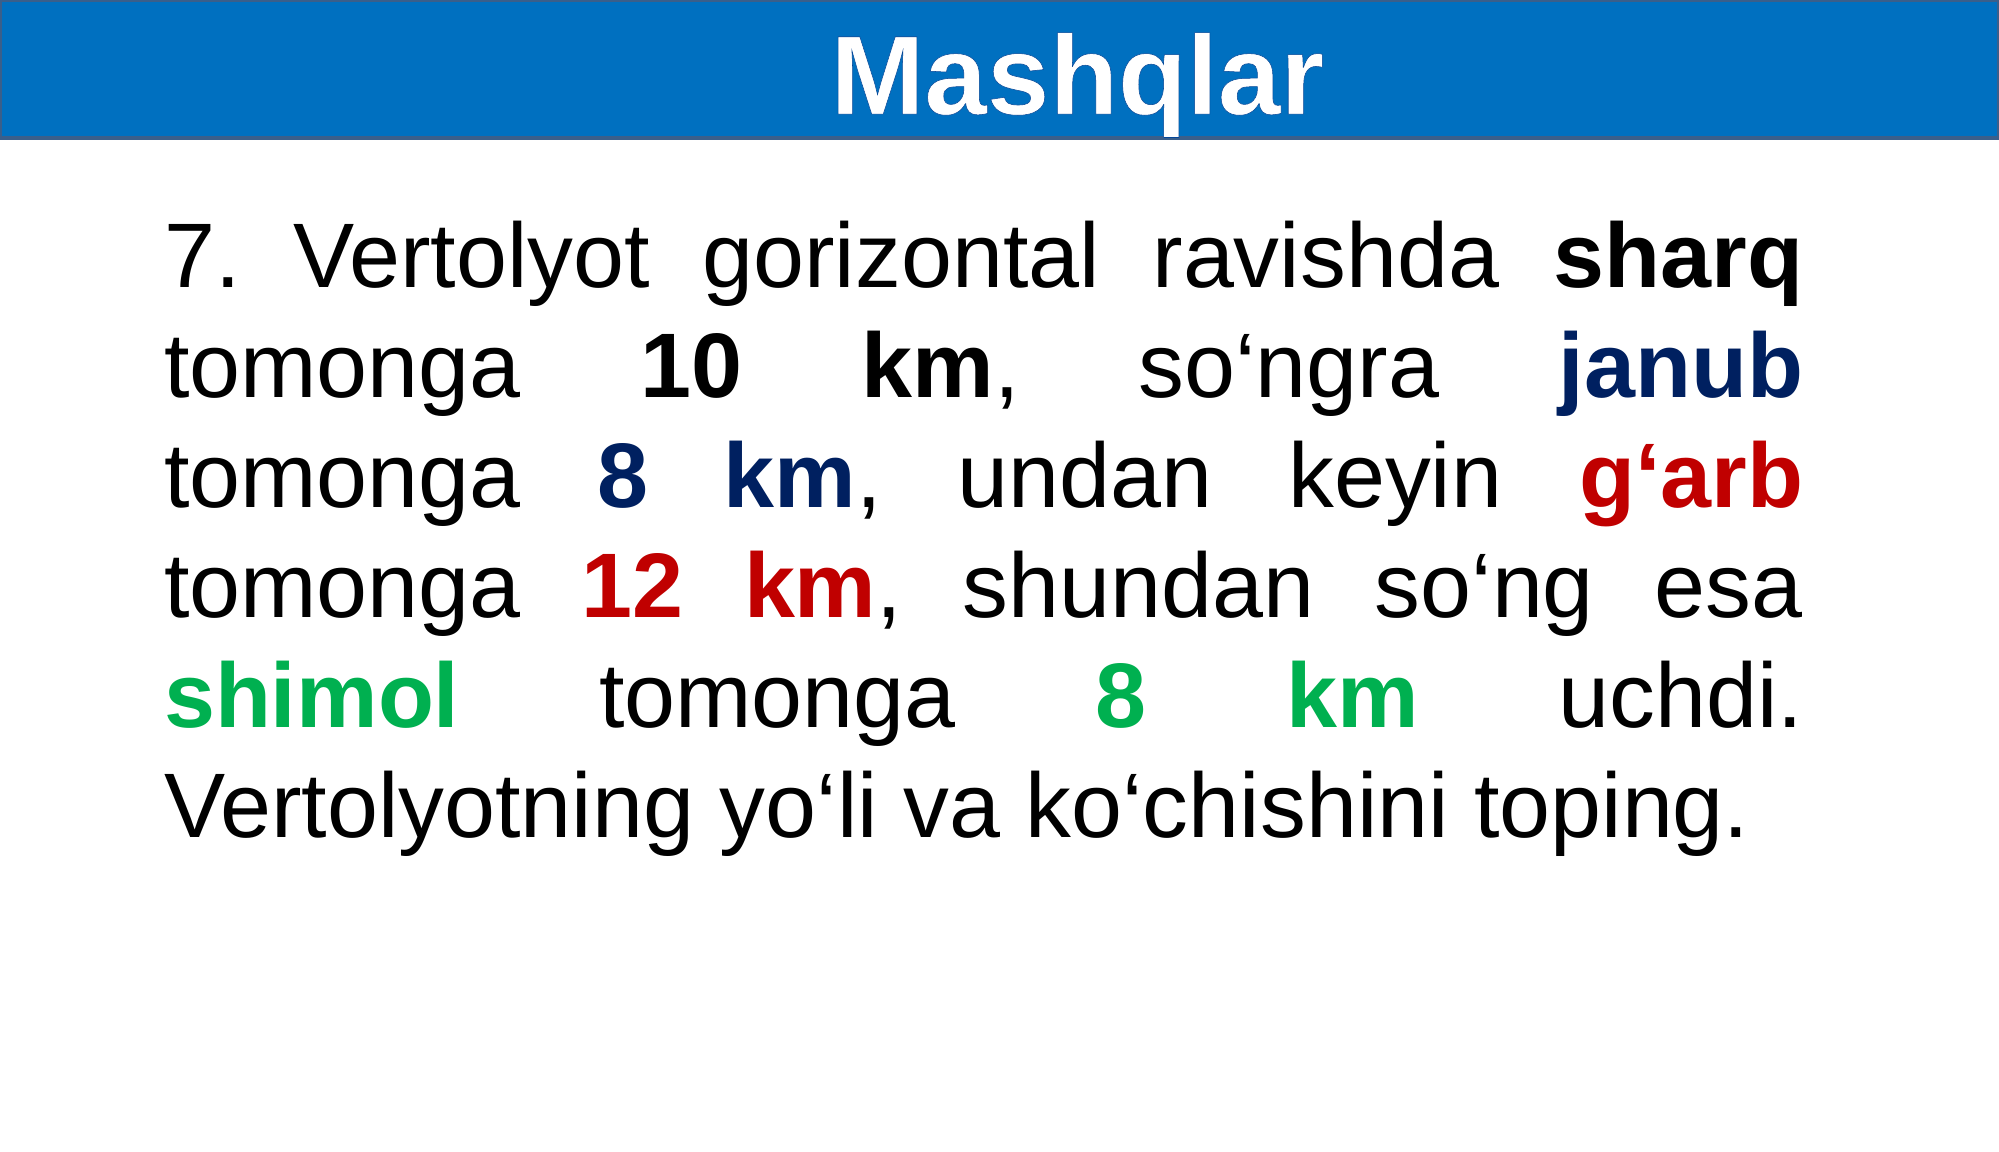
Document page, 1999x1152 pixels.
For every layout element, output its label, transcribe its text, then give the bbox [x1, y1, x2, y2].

text_box 7. Vertolyot gorizontal ravishda sharq tomonga 10 km, so‘ngra janub tomonga 8 km, undan keyin g‘arb tomonga 12 km, shundan so‘ng esa shimol tomonga 8 km uchdi. Vertolyotning yo‘li va ko‘chishini toping. [149, 188, 1819, 863]
text_box Mashqlar [0, 0, 1999, 140]
